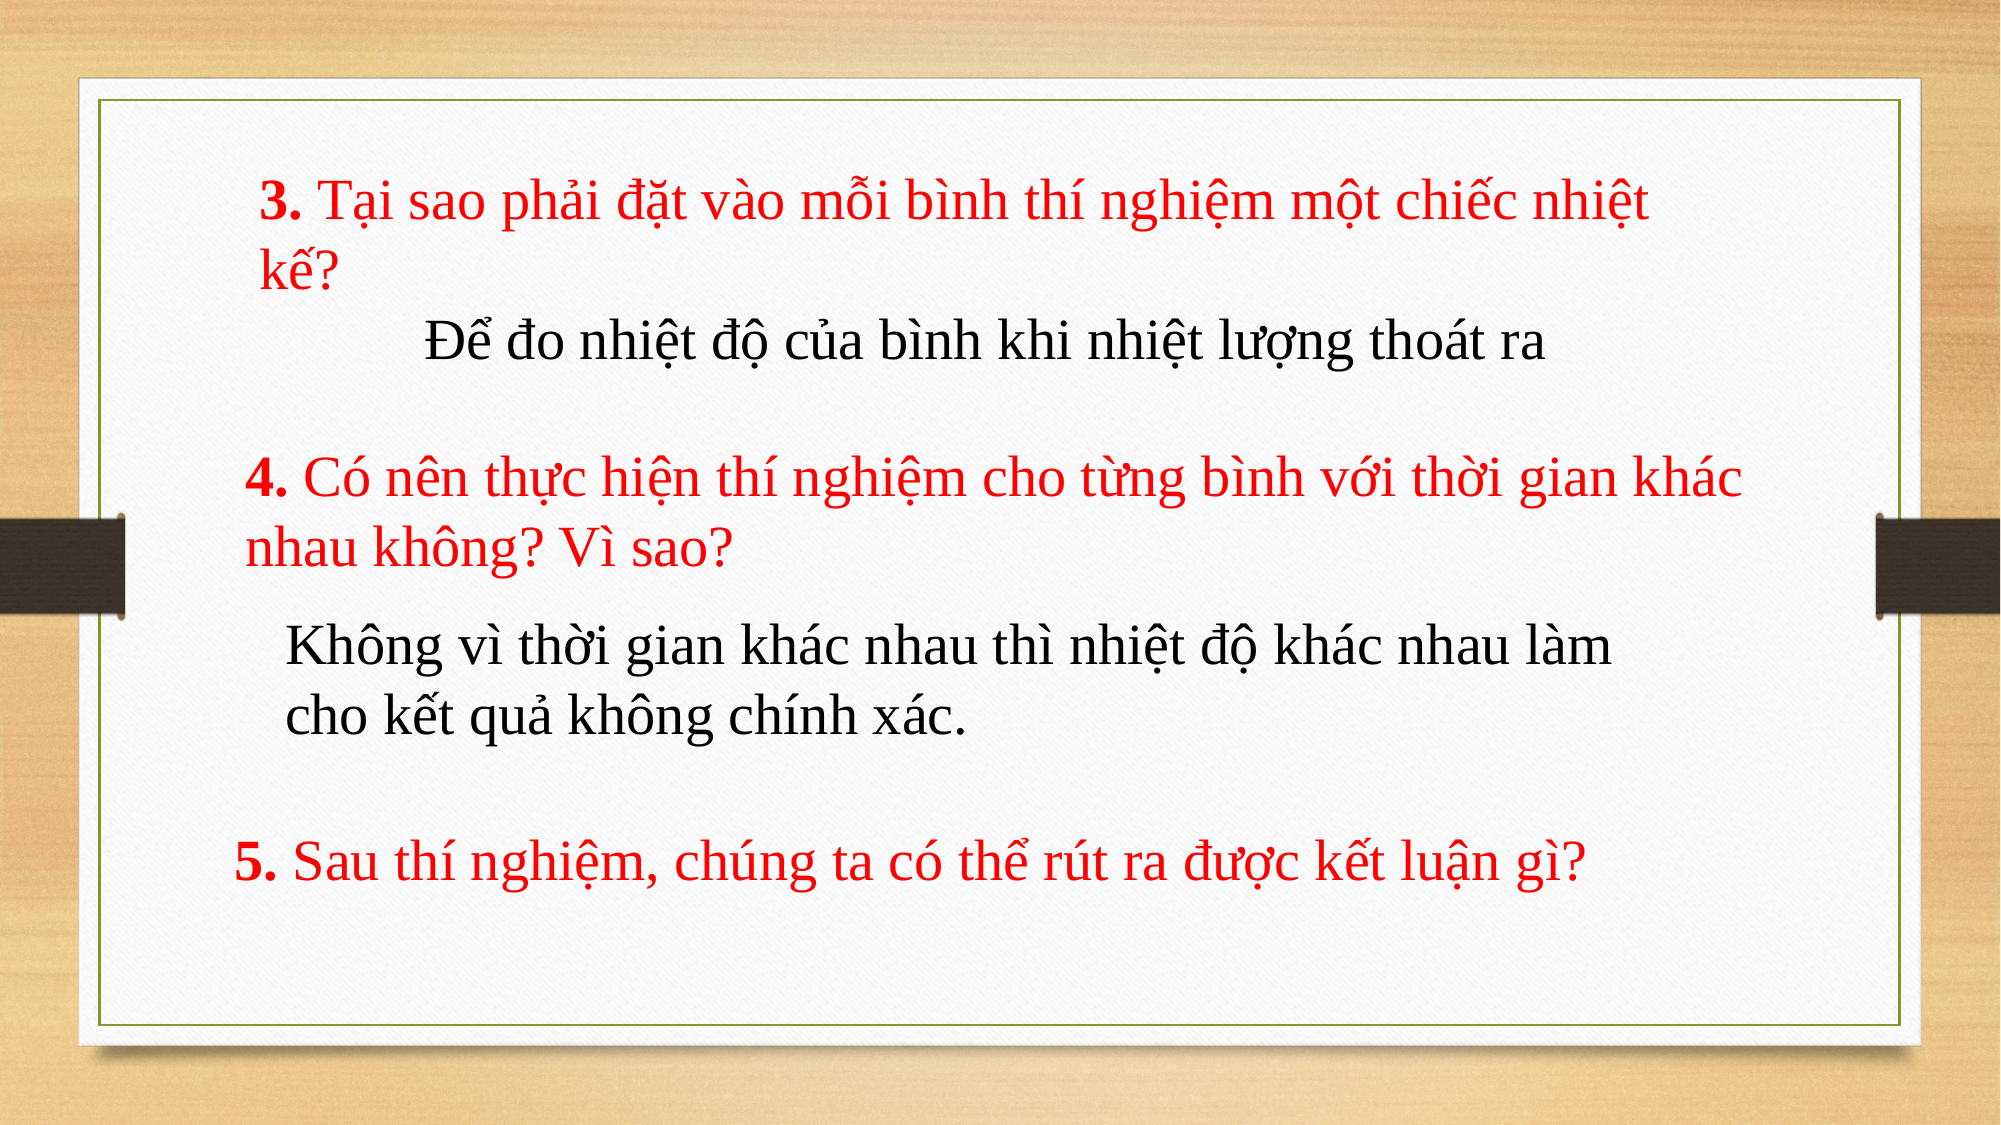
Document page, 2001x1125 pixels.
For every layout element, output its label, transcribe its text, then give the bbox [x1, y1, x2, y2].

text_box Không vì thời gian khác nhau thì nhiệt độ khác nhau làm cho kết quả không chính xác. [270, 599, 1717, 824]
text_box Để đo nhiệt độ của bình khi nhiệt lượng thoát ra [409, 294, 1649, 449]
text_box 4. Có nên thực hiện thí nghiệm cho từng bình với thời gian khác nhau không? Vì sao? [230, 431, 1821, 586]
text_box 5. Sau thí nghiệm, chúng ta có thể rút ra được kết luận gì? [219, 814, 1667, 970]
picture [0, 0, 2001, 1125]
text_box 3. Tại sao phải đặt vào mỗi bình thí nghiệm một chiếc nhiệt kế? [245, 153, 1680, 379]
